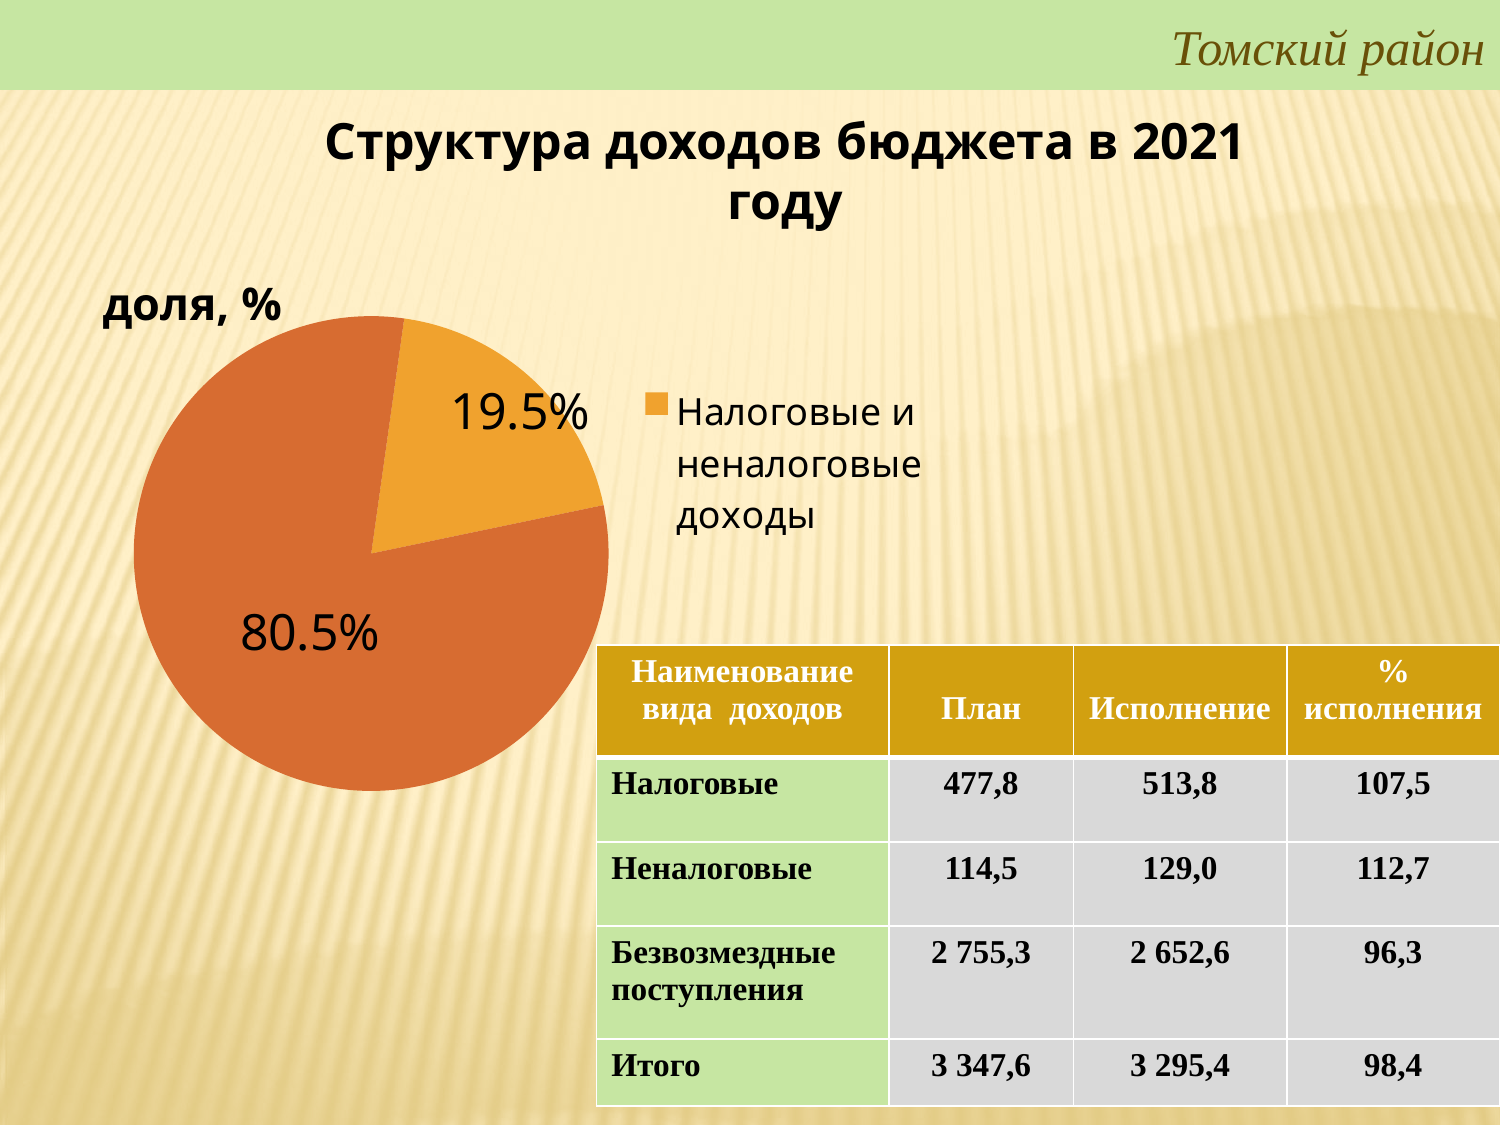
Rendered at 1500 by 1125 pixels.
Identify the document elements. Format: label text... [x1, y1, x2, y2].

table_cell 114,5 [890, 876, 1073, 925]
table_cell 129,0 [1074, 843, 1286, 925]
table_cell 3 347,6 [890, 1040, 1073, 1105]
table_header % исполнения [1288, 646, 1499, 755]
table_cell 513,8 [1106, 760, 1286, 841]
table_cell 96,3 [1288, 927, 1499, 1038]
table_cell 112,7 [1288, 843, 1499, 925]
table_cell Неналоговые [597, 876, 888, 925]
table_cell 2 755,3 [890, 927, 1073, 1038]
table_cell 98,4 [1288, 1040, 1499, 1105]
table_cell Итого [597, 1040, 888, 1105]
chart [0, 231, 1099, 859]
table_cell Безвозмездные поступления [597, 927, 888, 1038]
table_cell 2 652,6 [1074, 927, 1286, 1038]
table_cell 3 295,4 [1074, 1040, 1286, 1105]
table_header Исполнение [1106, 646, 1286, 755]
text_box Структура доходов бюджета в 2021 году [289, 101, 1282, 237]
table_cell 107,5 [1288, 760, 1499, 841]
text_box Томский район [0, 0, 1500, 92]
